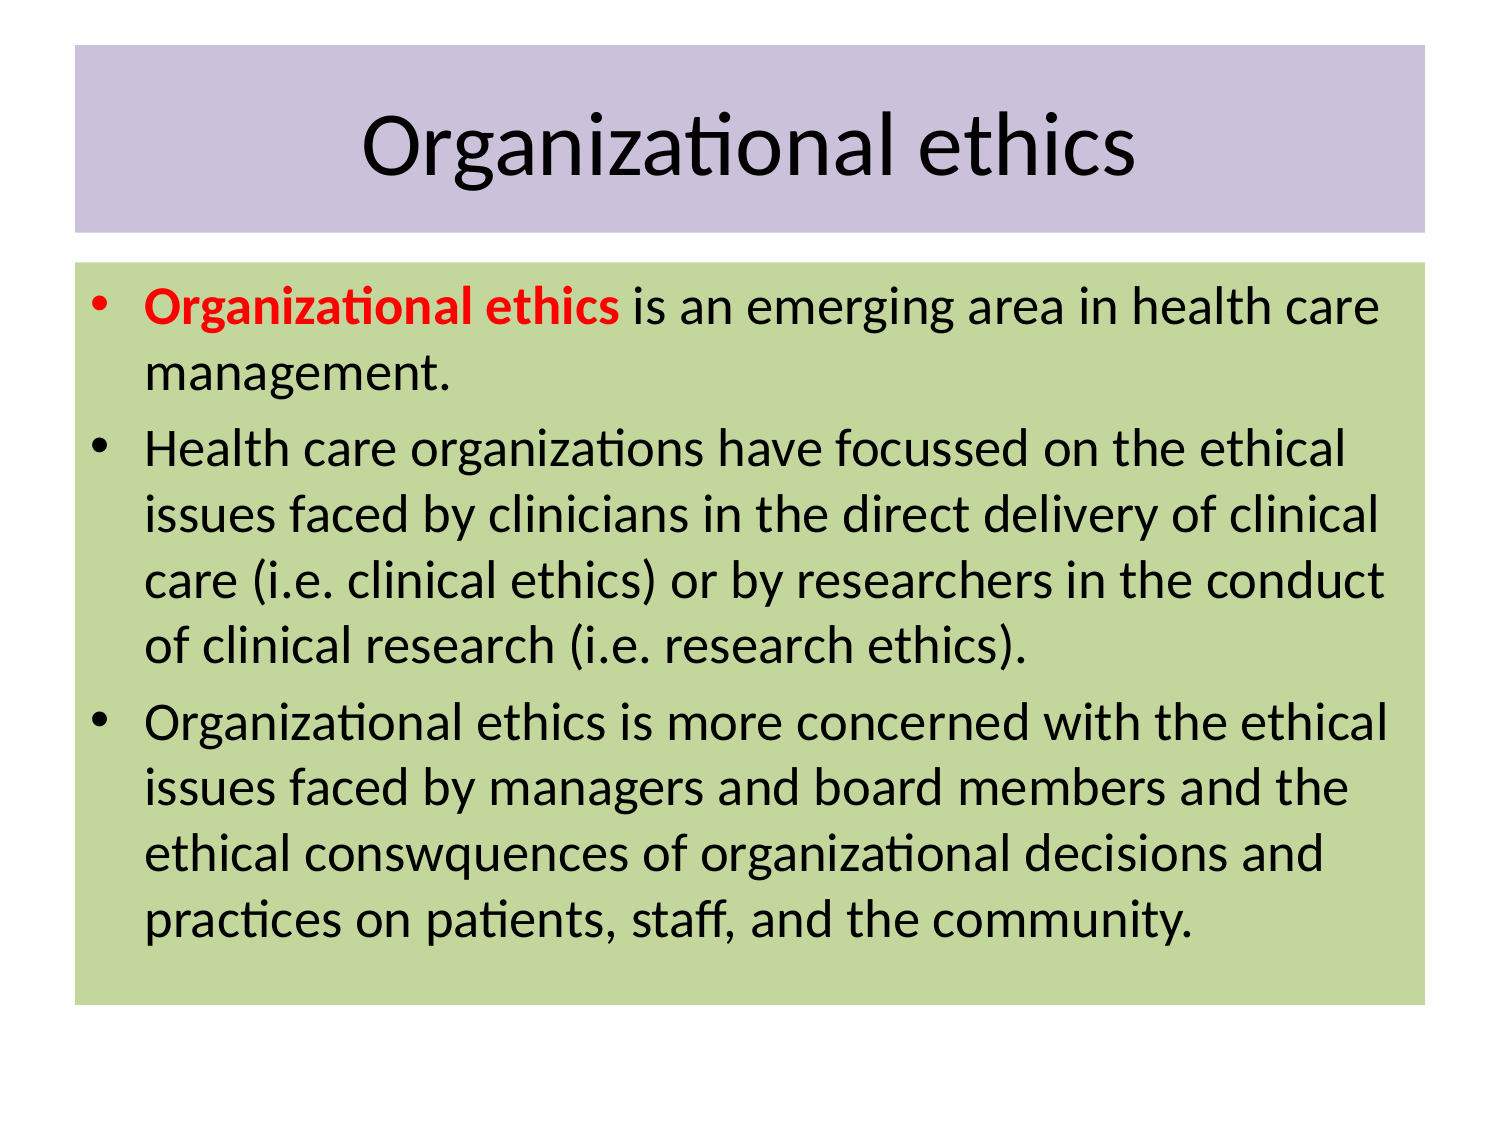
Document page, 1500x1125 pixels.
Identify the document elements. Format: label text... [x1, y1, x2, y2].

title Organizational ethics [75, 45, 1425, 233]
list Organizational ethics is an emerging area in health care management. Health care organizations have focussed on the ethical issues faced by clinicians in the direct delivery of clinical care (i.e. clinical ethics) or by researchers in the conduct of clinical research (i.e. research ethics). Organizational ethics is more concerned with the ethical issues faced by managers and board members and the ethical conswquences of organizational decisions and practices on patients, staff, and the community. [75, 262, 1425, 1005]
